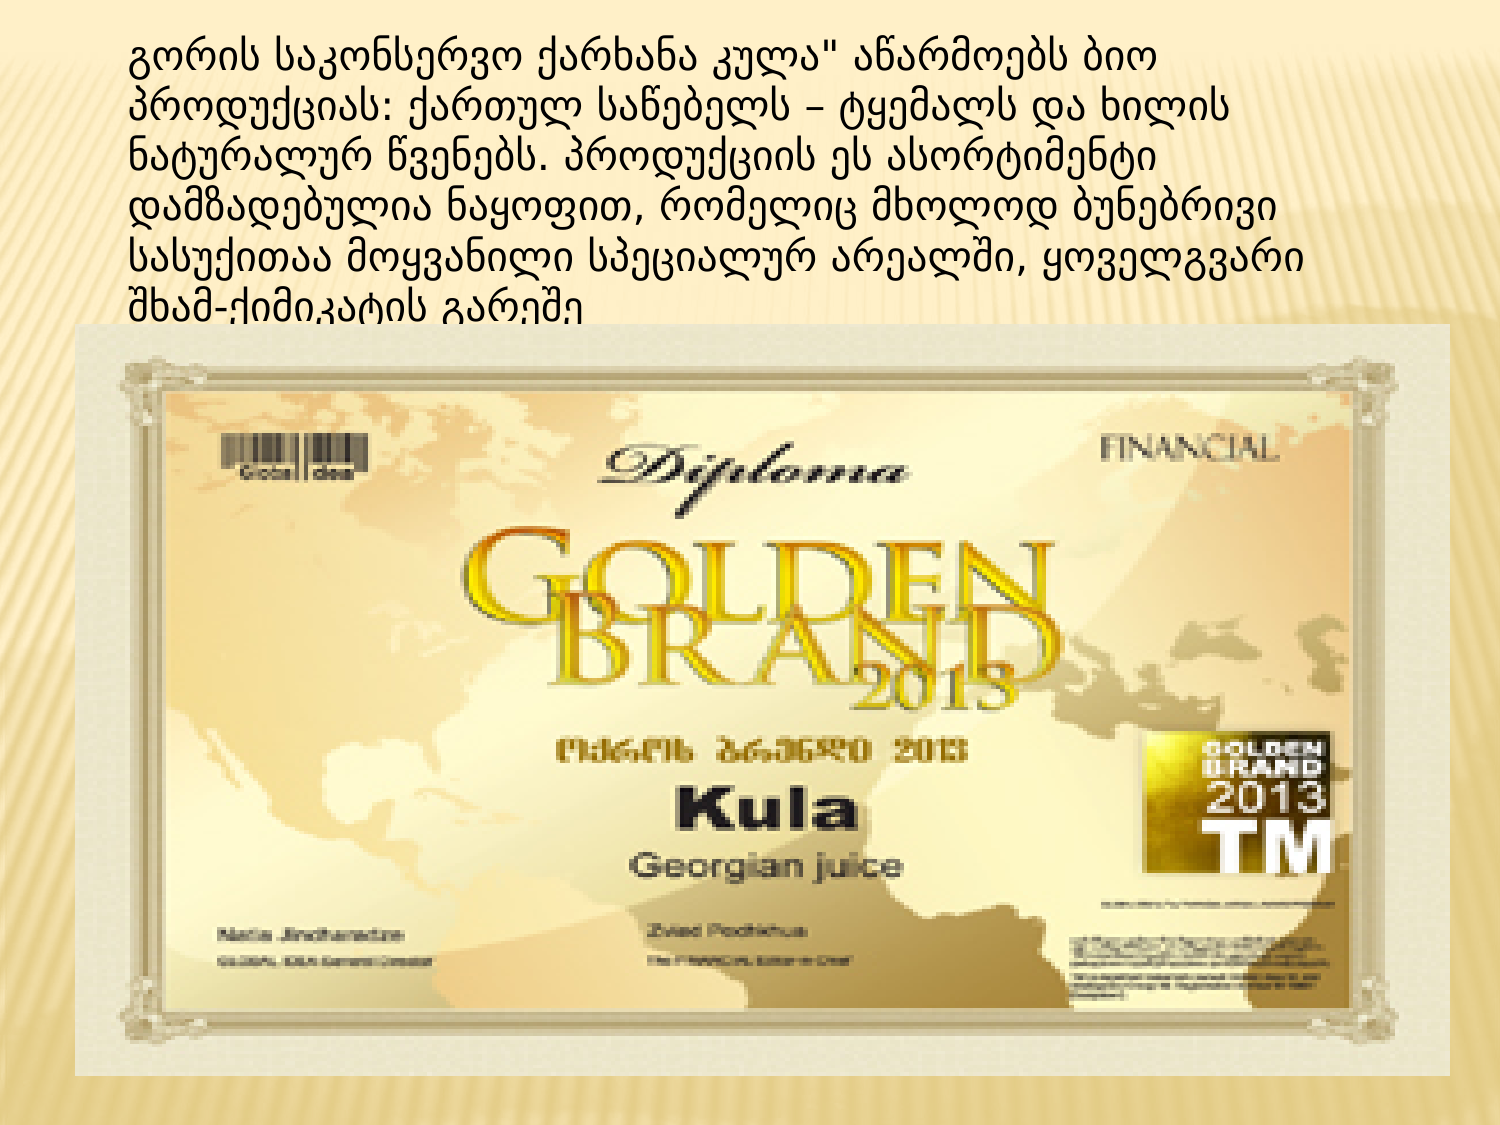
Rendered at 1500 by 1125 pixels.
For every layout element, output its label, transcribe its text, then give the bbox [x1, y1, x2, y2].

text_box გორის საკონსერვო ქარხანა კულა" აწარმოებს ბიო პროდუქციას: ქართულ საწებელს – ტყემალს და ხილის ნატურალურ წვენებს. პროდუქციის ეს ასორტიმენტი დამზადებულია ნაყოფით, რომელიც მხოლოდ ბუნებრივი სასუქითაა მოყვანილი სპეციალურ არეალში, ყოველგვარი შხამ-ქიმიკატის გარეშე [112, 0, 1363, 322]
picture [74, 324, 1451, 1076]
